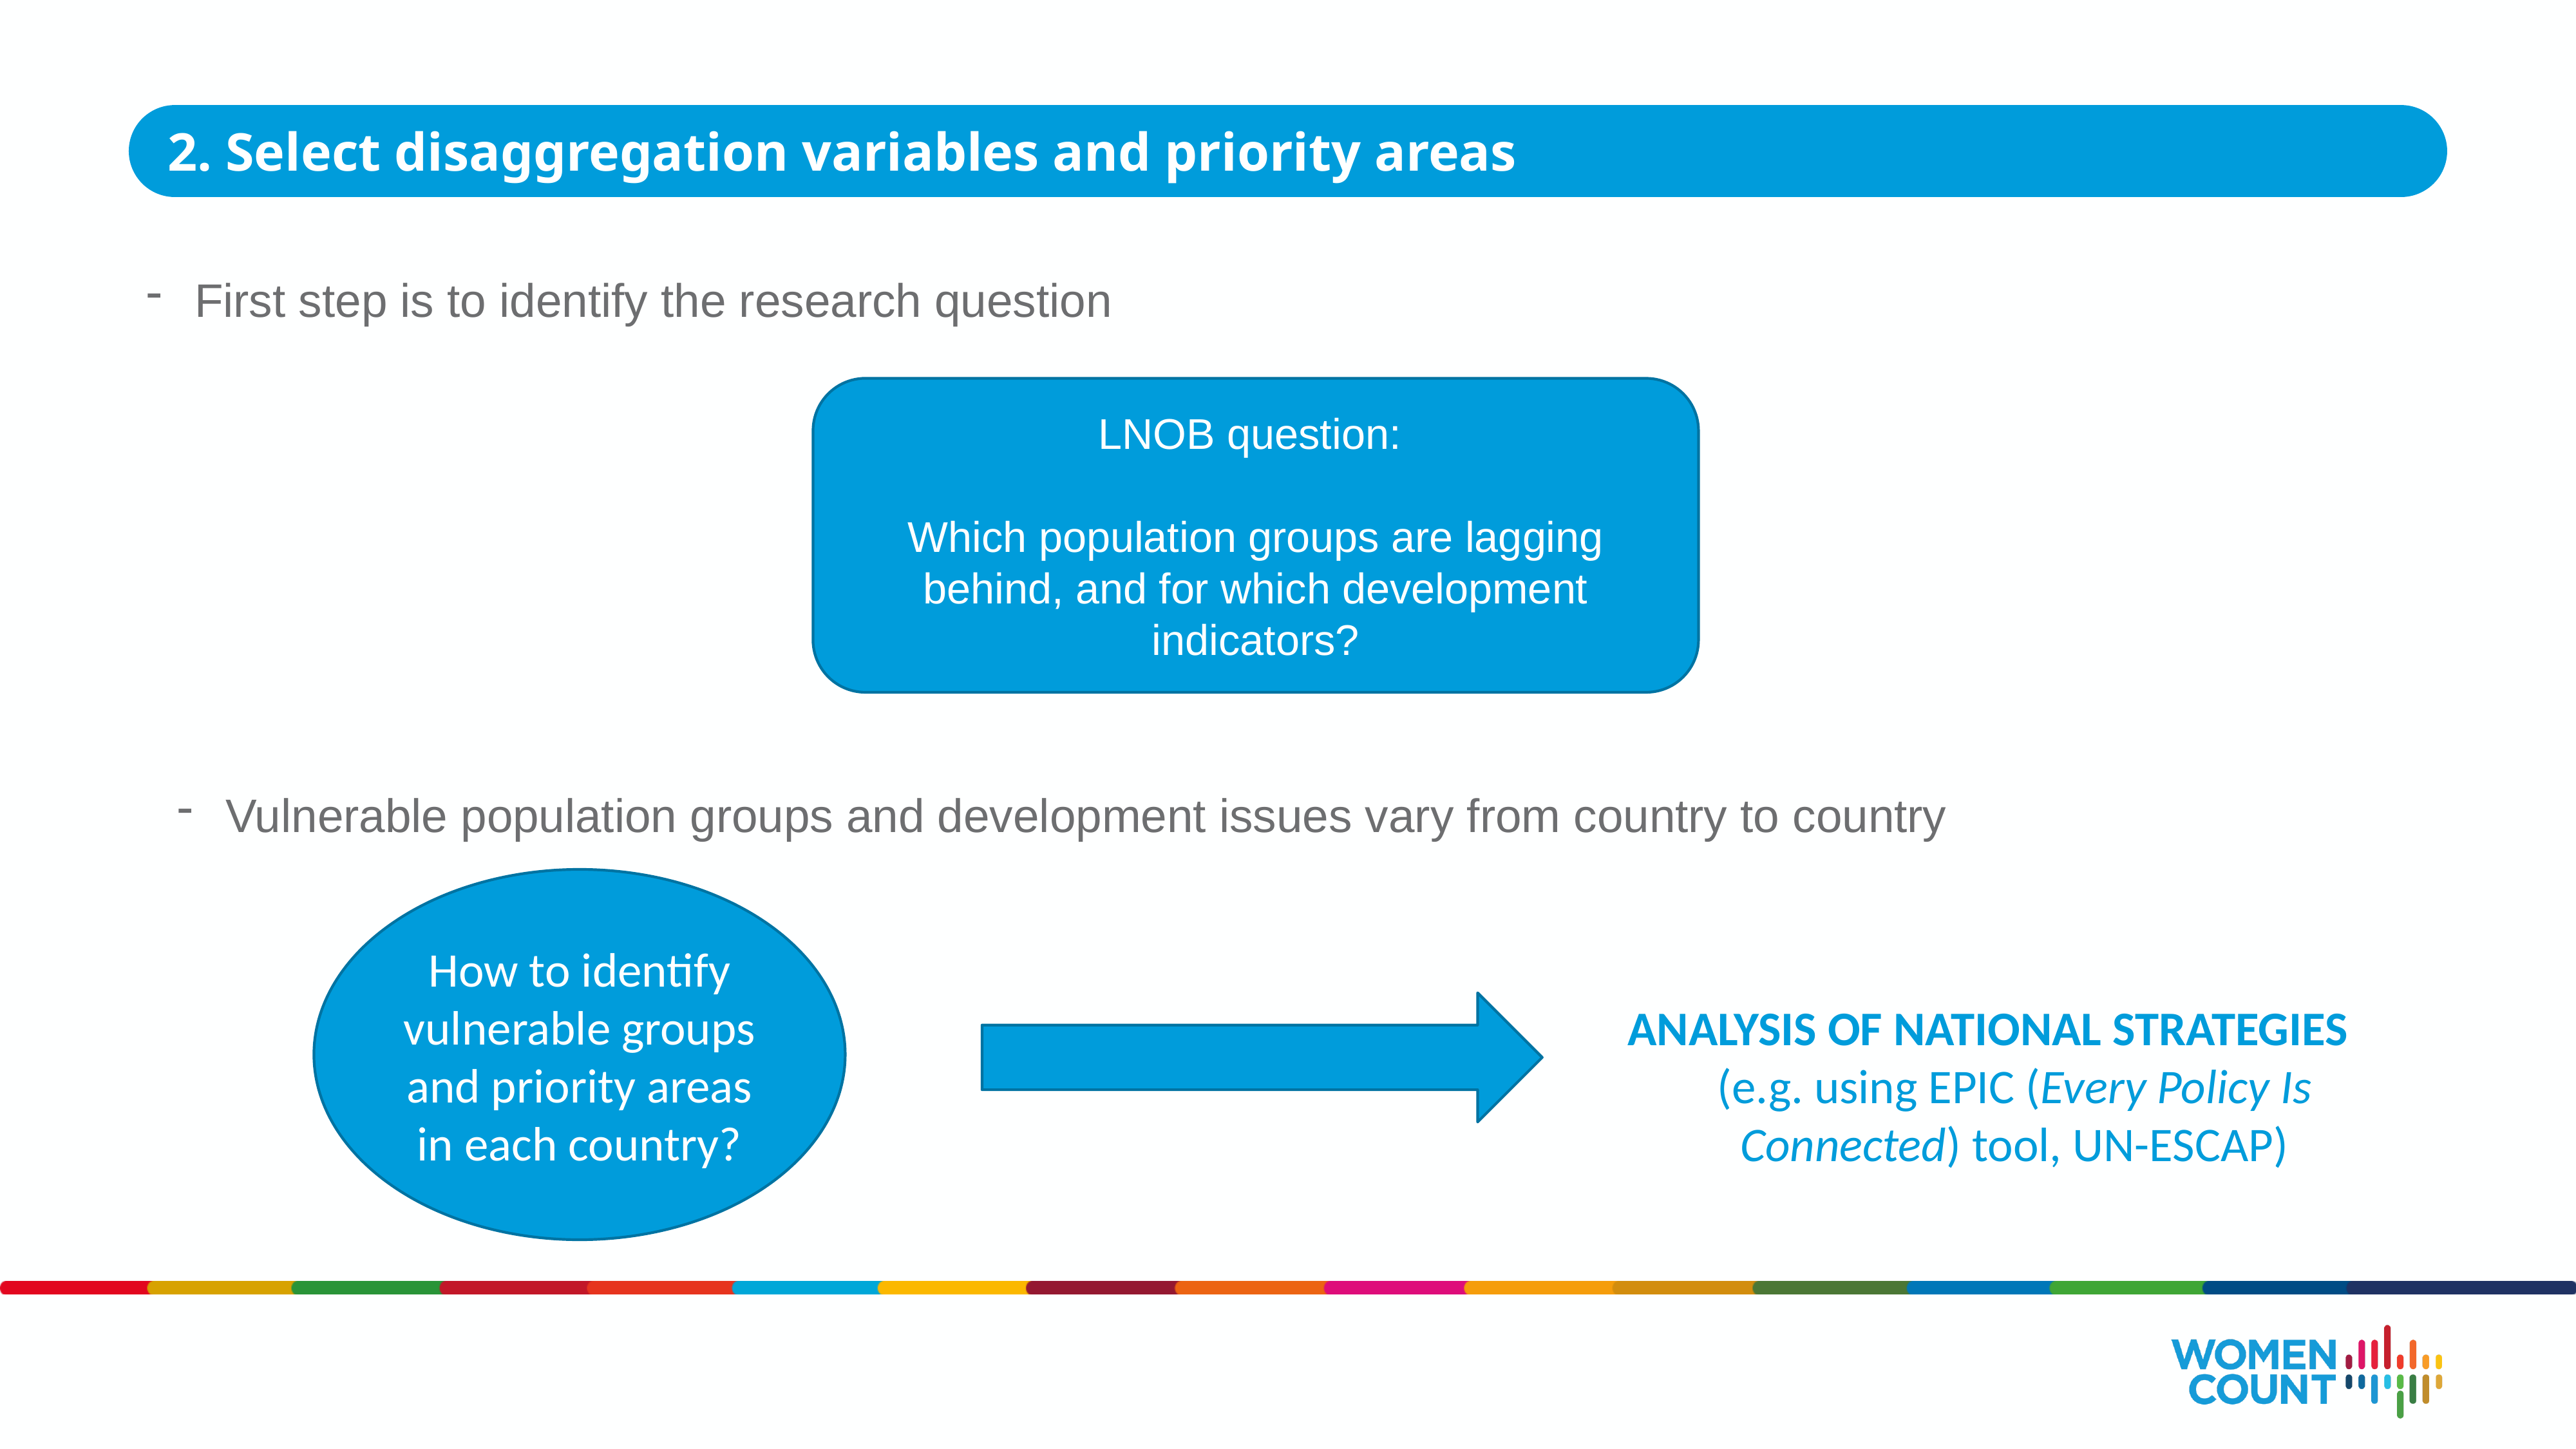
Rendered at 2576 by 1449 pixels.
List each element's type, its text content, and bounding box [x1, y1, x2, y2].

text_box First step is to identify the research question [137, 265, 2070, 332]
text_box ANALYSIS OF NATIONAL STRATEGIES (e.g. using EPIC (Every Policy Is Connected) tool, UN-ESCAP) [1618, 992, 2411, 1177]
text_box [980, 991, 1544, 1124]
text_box Vulnerable population groups and development issues vary from country to country [167, 781, 2101, 847]
text_box How to identify vulnerable groups and priority areas in each country? [312, 867, 847, 1242]
text_box LNOB question: Which population groups are lagging behind, and for which development indicators? [811, 377, 1700, 694]
list 2. Select disaggregation variables and priority areas [167, 119, 2411, 182]
